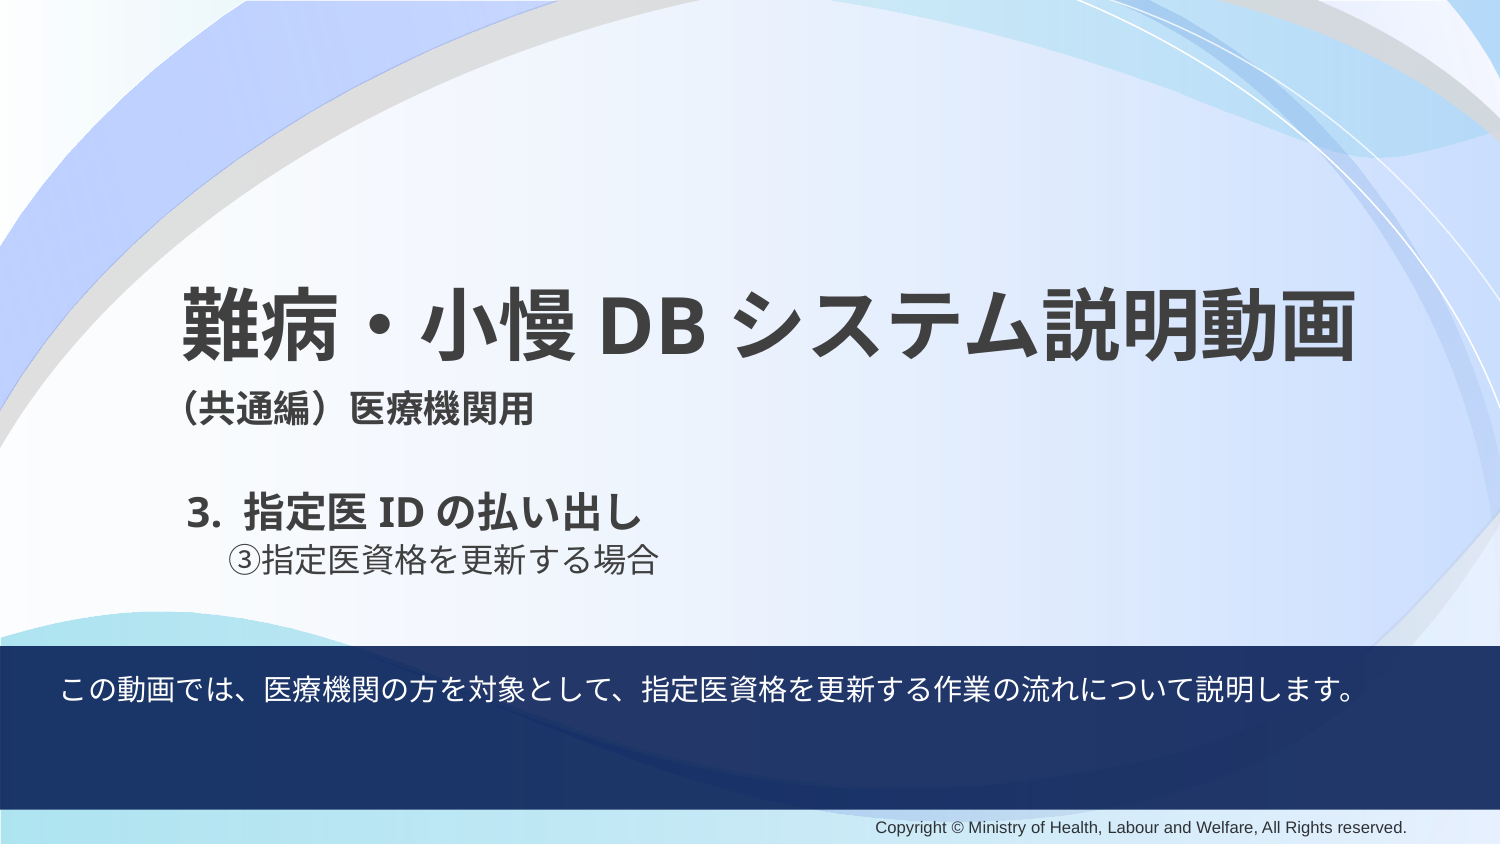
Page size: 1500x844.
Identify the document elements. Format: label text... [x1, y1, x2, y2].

title 難病・小慢DBシステム説明動画 [166, 279, 1461, 386]
list この動画では、医療機関の方を対象として、指定医資格を更新する作業の流れについて説明します。 [0, 645, 1500, 810]
list （共通編）医療機関用 [146, 377, 556, 439]
list 3. 指定医IDの払い出し ③指定医資格を更新する場合 [171, 484, 1241, 591]
